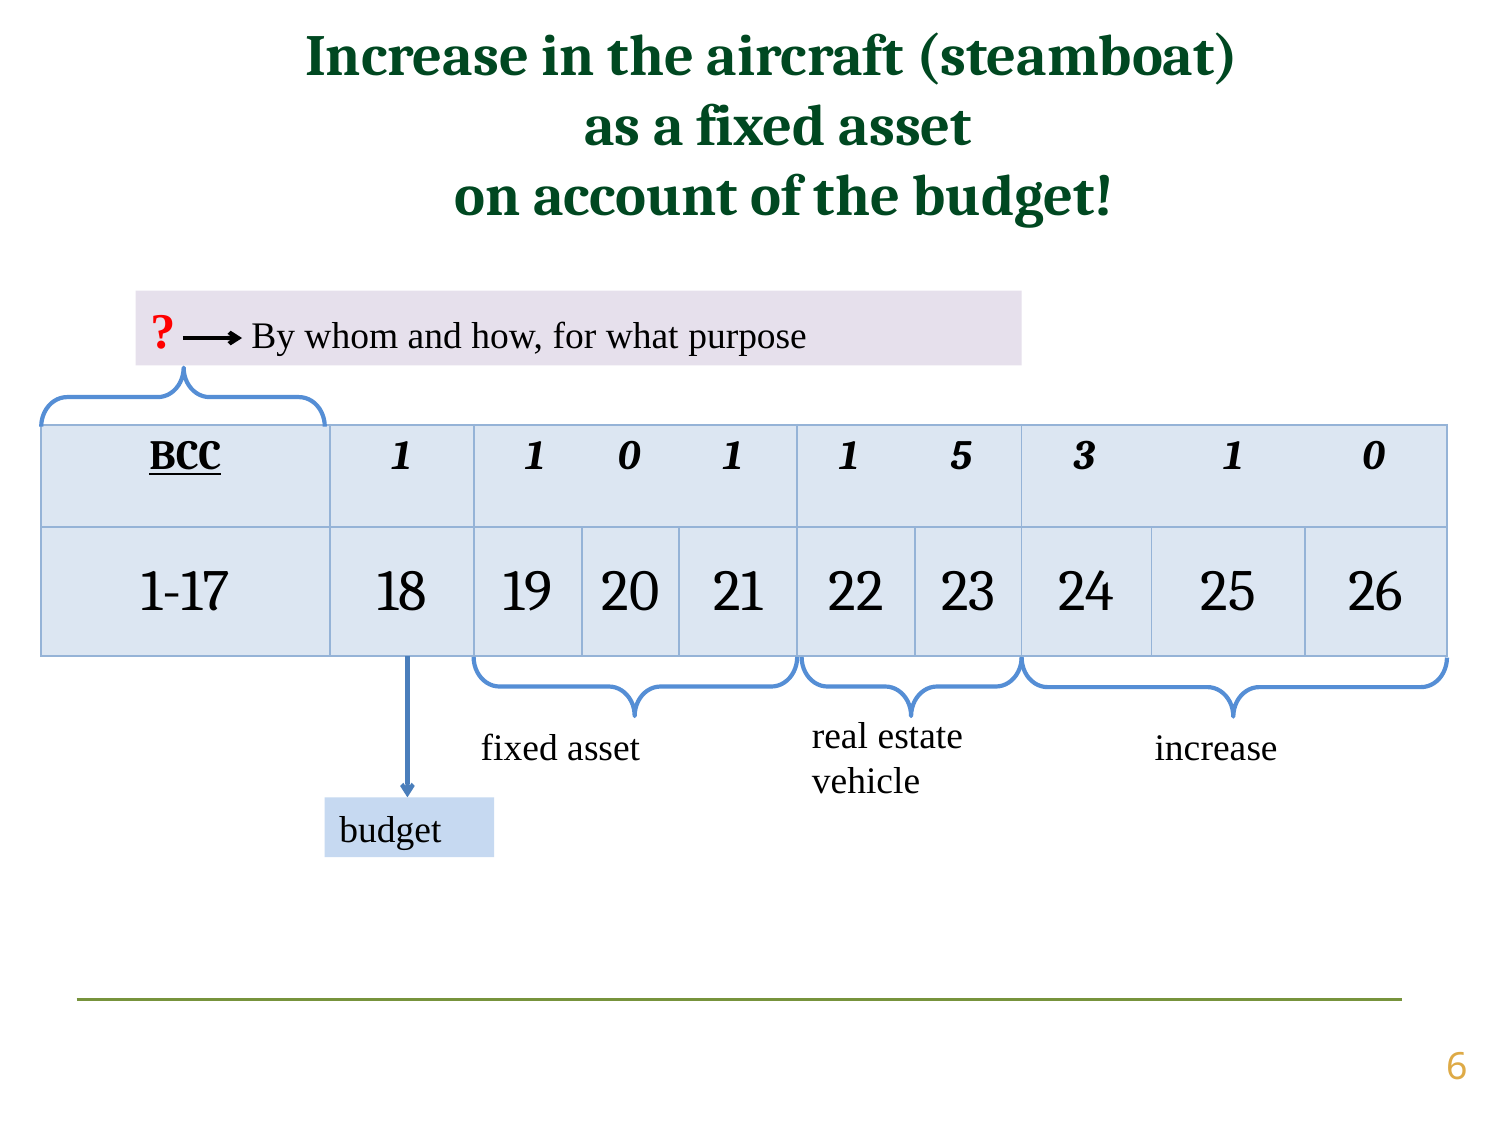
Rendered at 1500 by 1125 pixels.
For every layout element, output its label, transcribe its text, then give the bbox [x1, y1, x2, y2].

table_header 1 5 [798, 426, 1021, 526]
text_box [472, 656, 798, 715]
text_box [1020, 657, 1448, 715]
table_cell 20 [583, 528, 678, 655]
table_cell 22 [798, 528, 914, 655]
table_header BCC [42, 426, 329, 526]
table_header 1 0 1 [475, 426, 796, 526]
table_cell 19 [475, 528, 581, 655]
table_cell 18 [331, 528, 473, 655]
text_box Increase in the aircraft (steamboat) as a fixed asset on account of the budget! [145, 59, 1424, 185]
text_box budget [324, 797, 495, 858]
table_cell 25 [1152, 528, 1304, 655]
text_box fixed asset [465, 715, 797, 776]
table_cell 24 [1022, 528, 1151, 655]
table_header 3 1 0 [1022, 426, 1446, 526]
table_header 1 [331, 426, 473, 526]
text_box [800, 656, 1022, 704]
text_box increase [1139, 715, 1376, 776]
table_cell 23 [916, 528, 1021, 655]
table_cell 26 [1306, 528, 1446, 655]
table_cell 21 [680, 528, 796, 655]
table_cell 1-17 [42, 528, 329, 655]
text_box [40, 366, 326, 427]
text_box 6 [1401, 1034, 1483, 1095]
text_box real estate vehicle [797, 704, 1057, 809]
text_box ? By whom and how, for what purpose [135, 290, 1022, 366]
